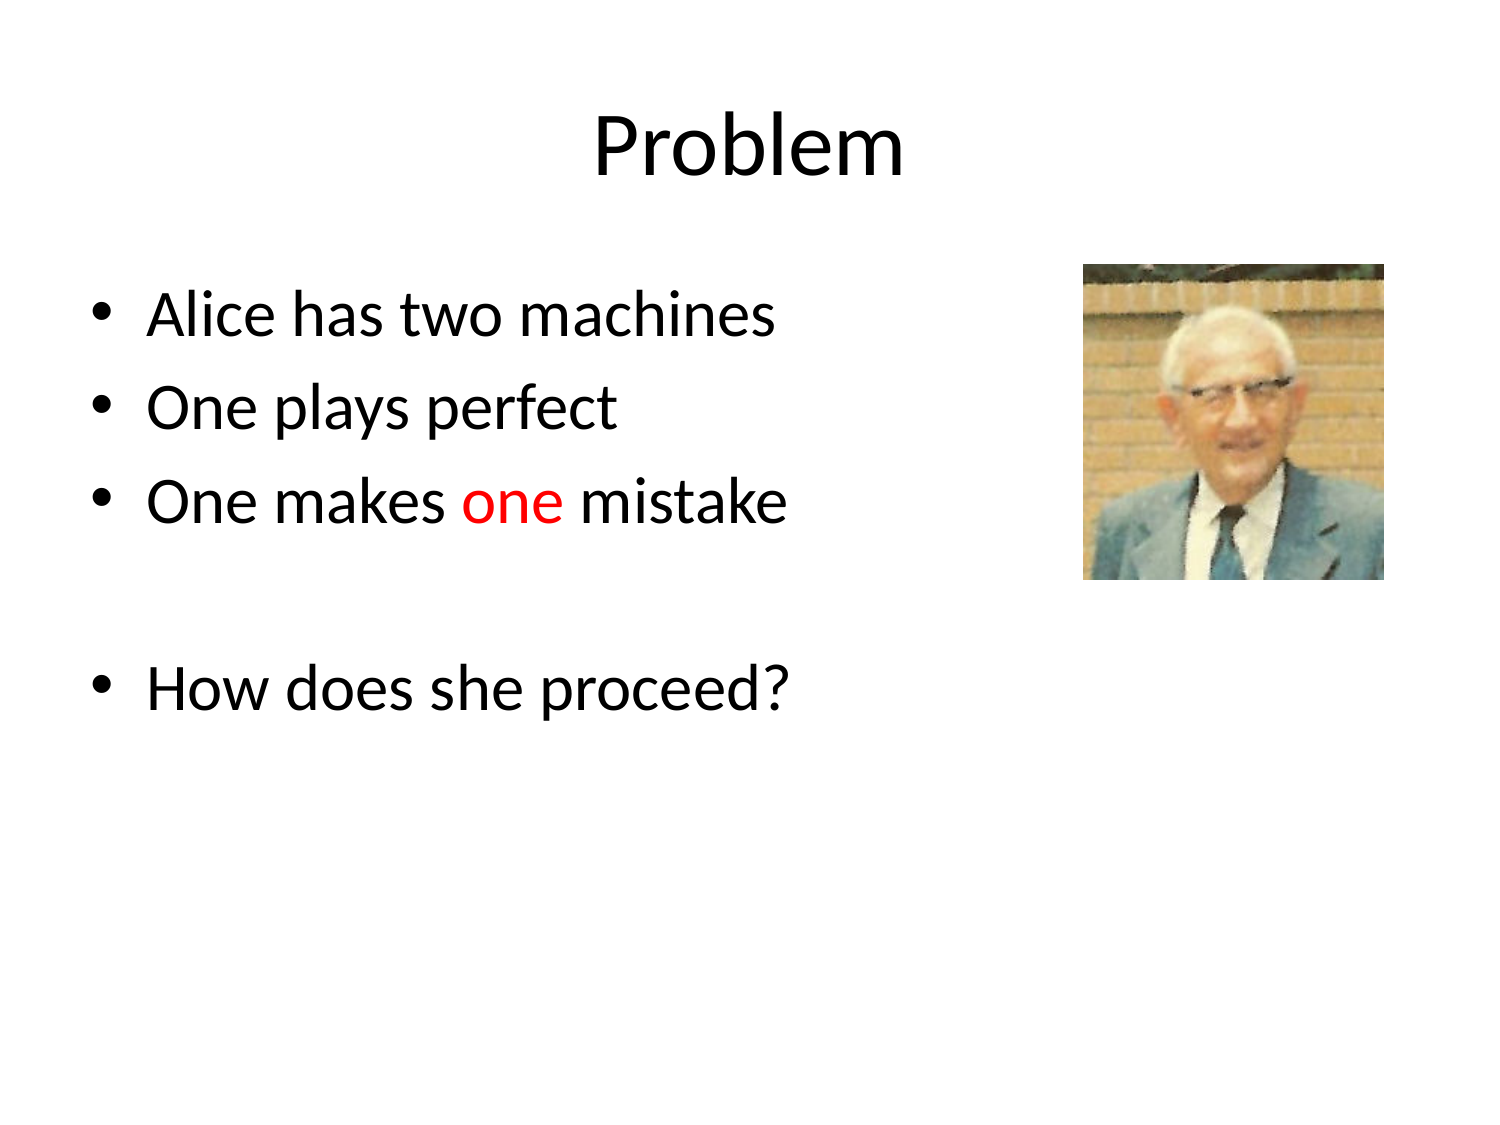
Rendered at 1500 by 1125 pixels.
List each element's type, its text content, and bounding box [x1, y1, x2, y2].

picture [1082, 264, 1384, 580]
list Alice has two machines One plays perfect One makes one mistake How does she proceed? [75, 262, 1425, 1005]
title Problem [75, 45, 1425, 233]
